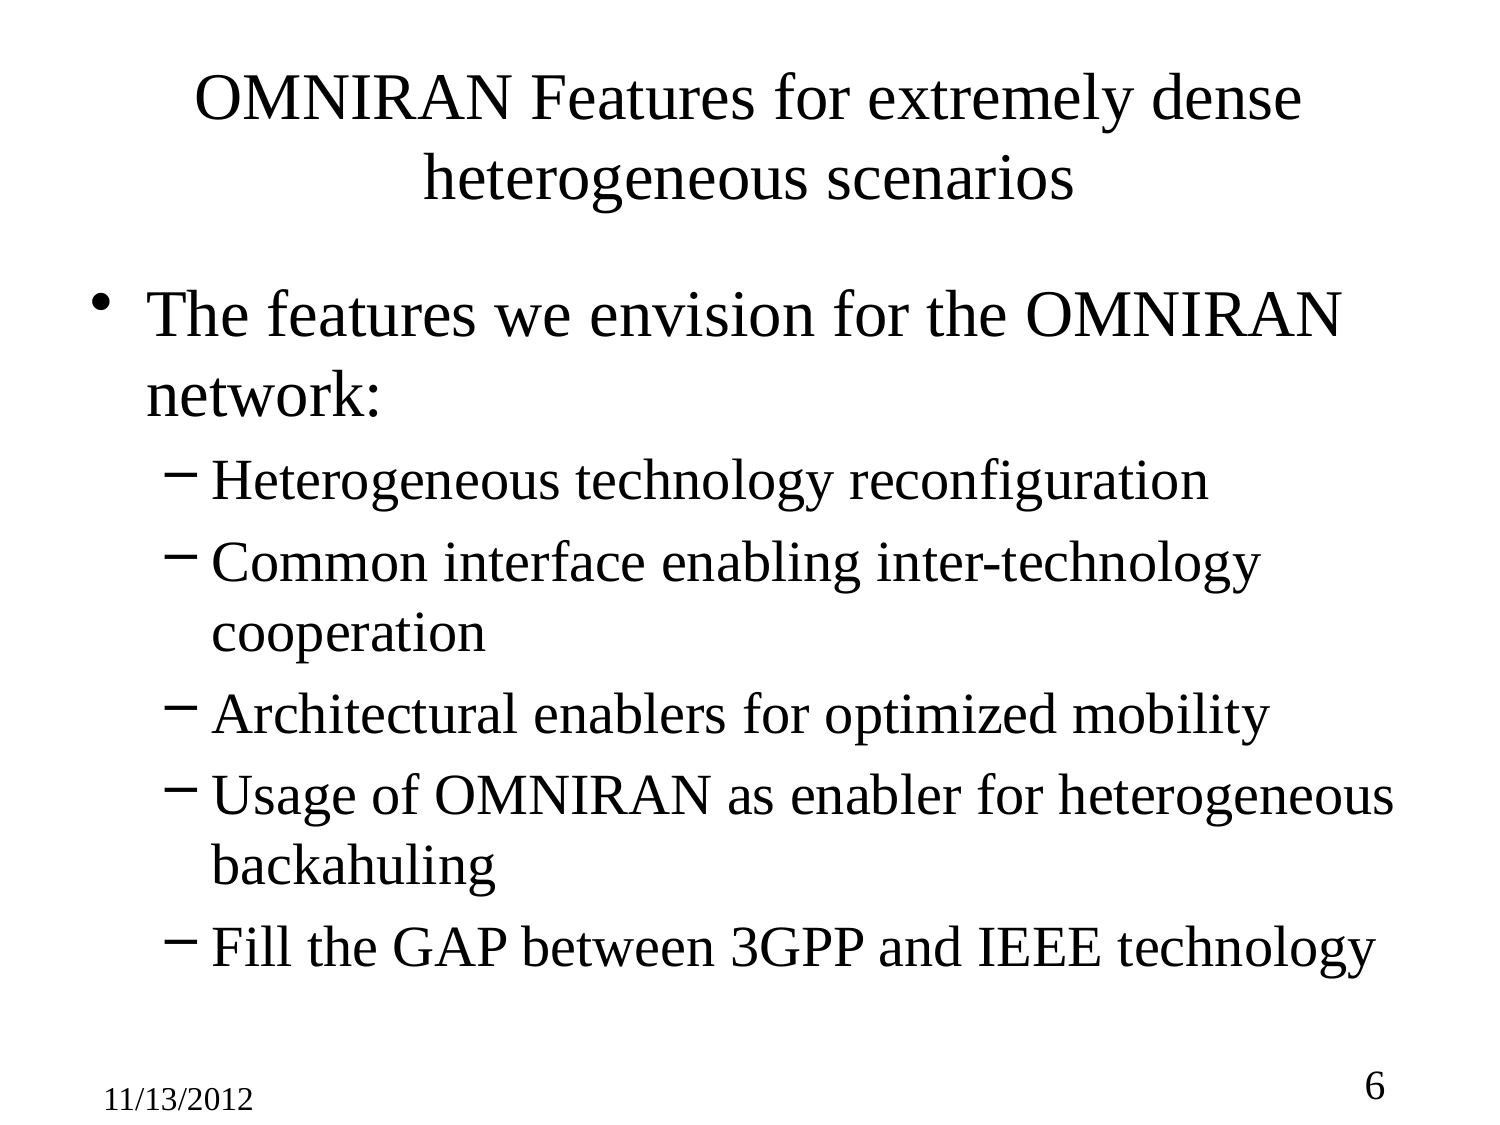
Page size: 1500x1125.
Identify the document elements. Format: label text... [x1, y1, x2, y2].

title OMNIRAN Features for extremely dense heterogeneous scenarios [75, 45, 1425, 233]
list The features we envision for the OMNIRAN network: Heterogeneous technology reconfiguration Common interface enabling inter-technology cooperation Architectural enablers for optimized mobility Usage of OMNIRAN as enabler for heterogeneous backahuling Fill the GAP between 3GPP and IEEE technology [75, 262, 1425, 1005]
